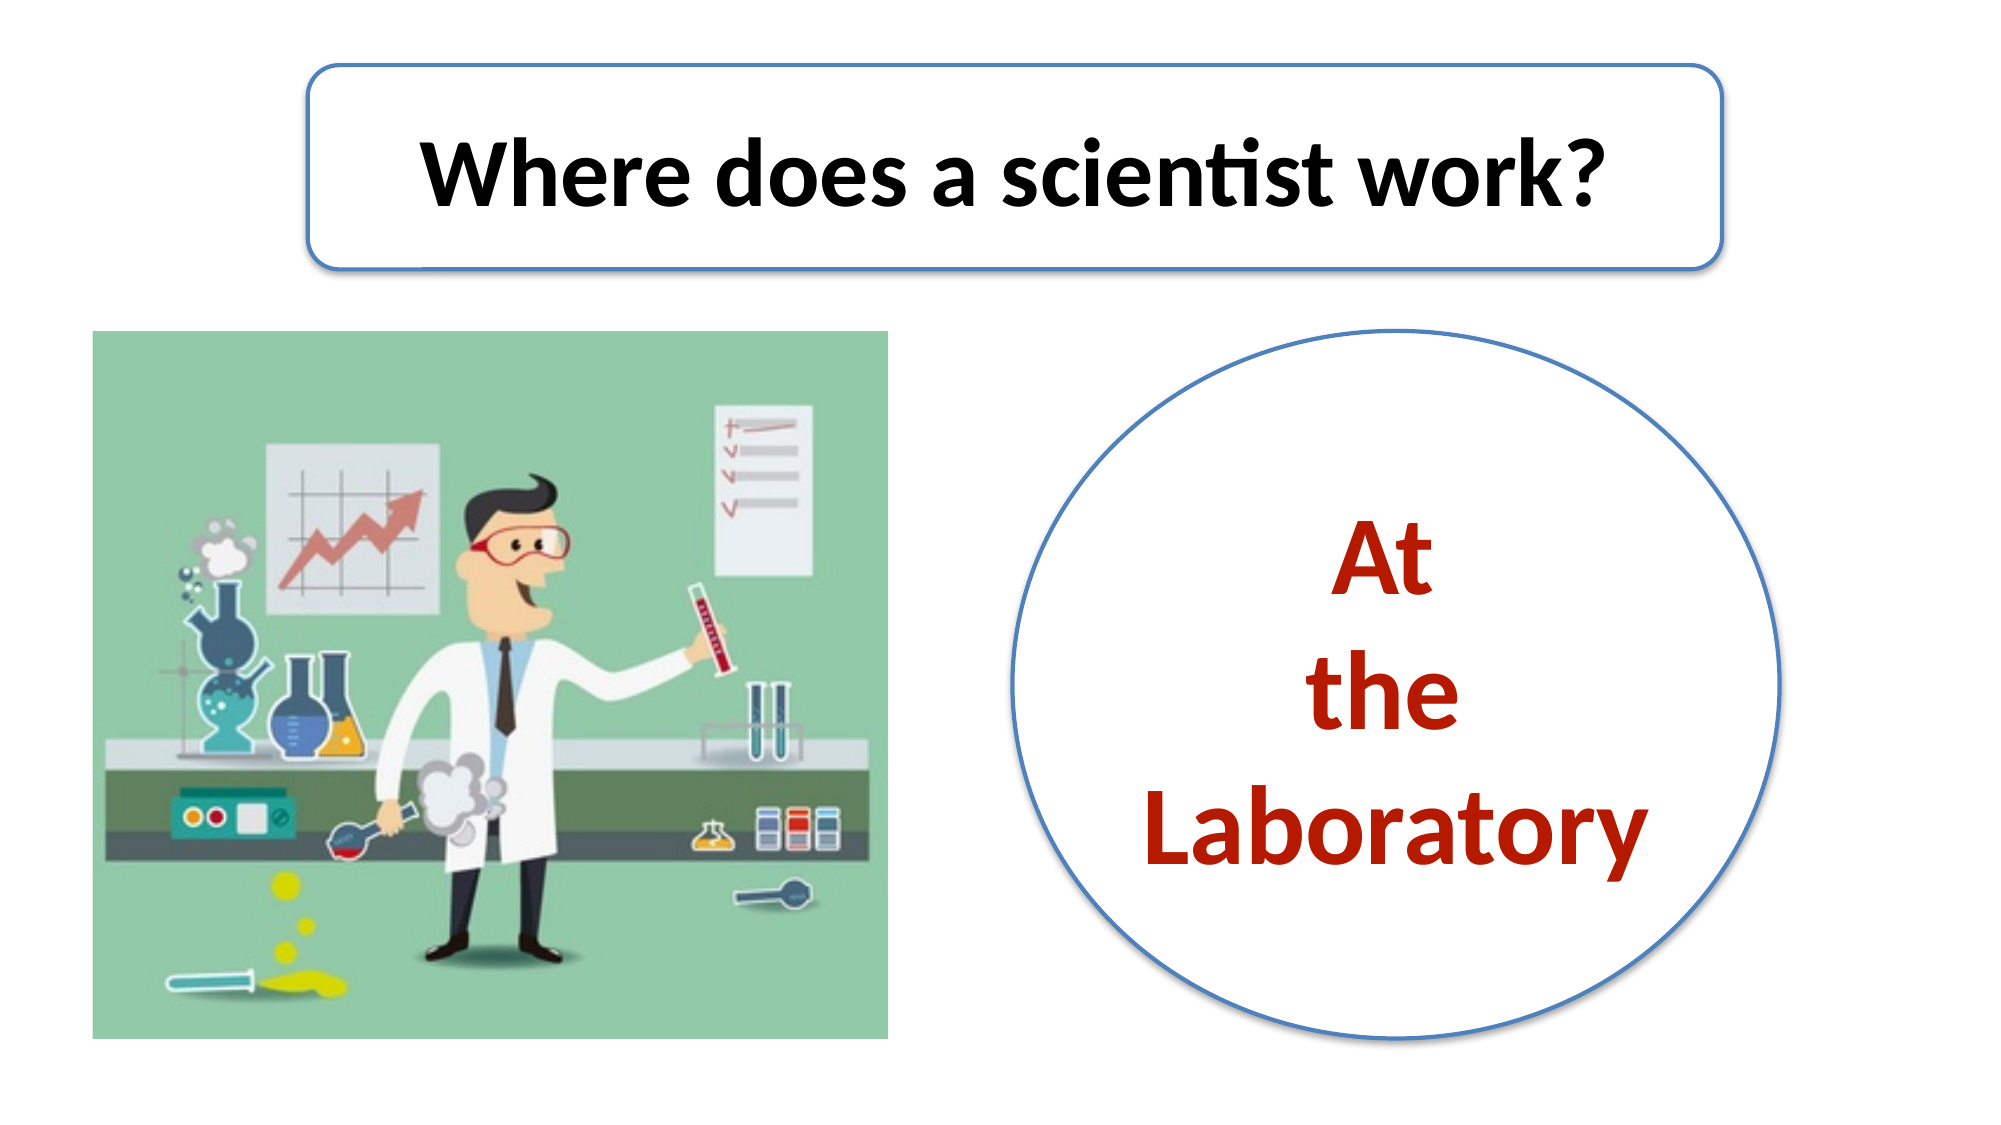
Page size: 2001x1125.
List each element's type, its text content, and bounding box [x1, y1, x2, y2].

text_box At the Laboratory [1012, 330, 1780, 1039]
picture [92, 331, 889, 1039]
text_box Where does a scientist work? [307, 65, 1722, 270]
